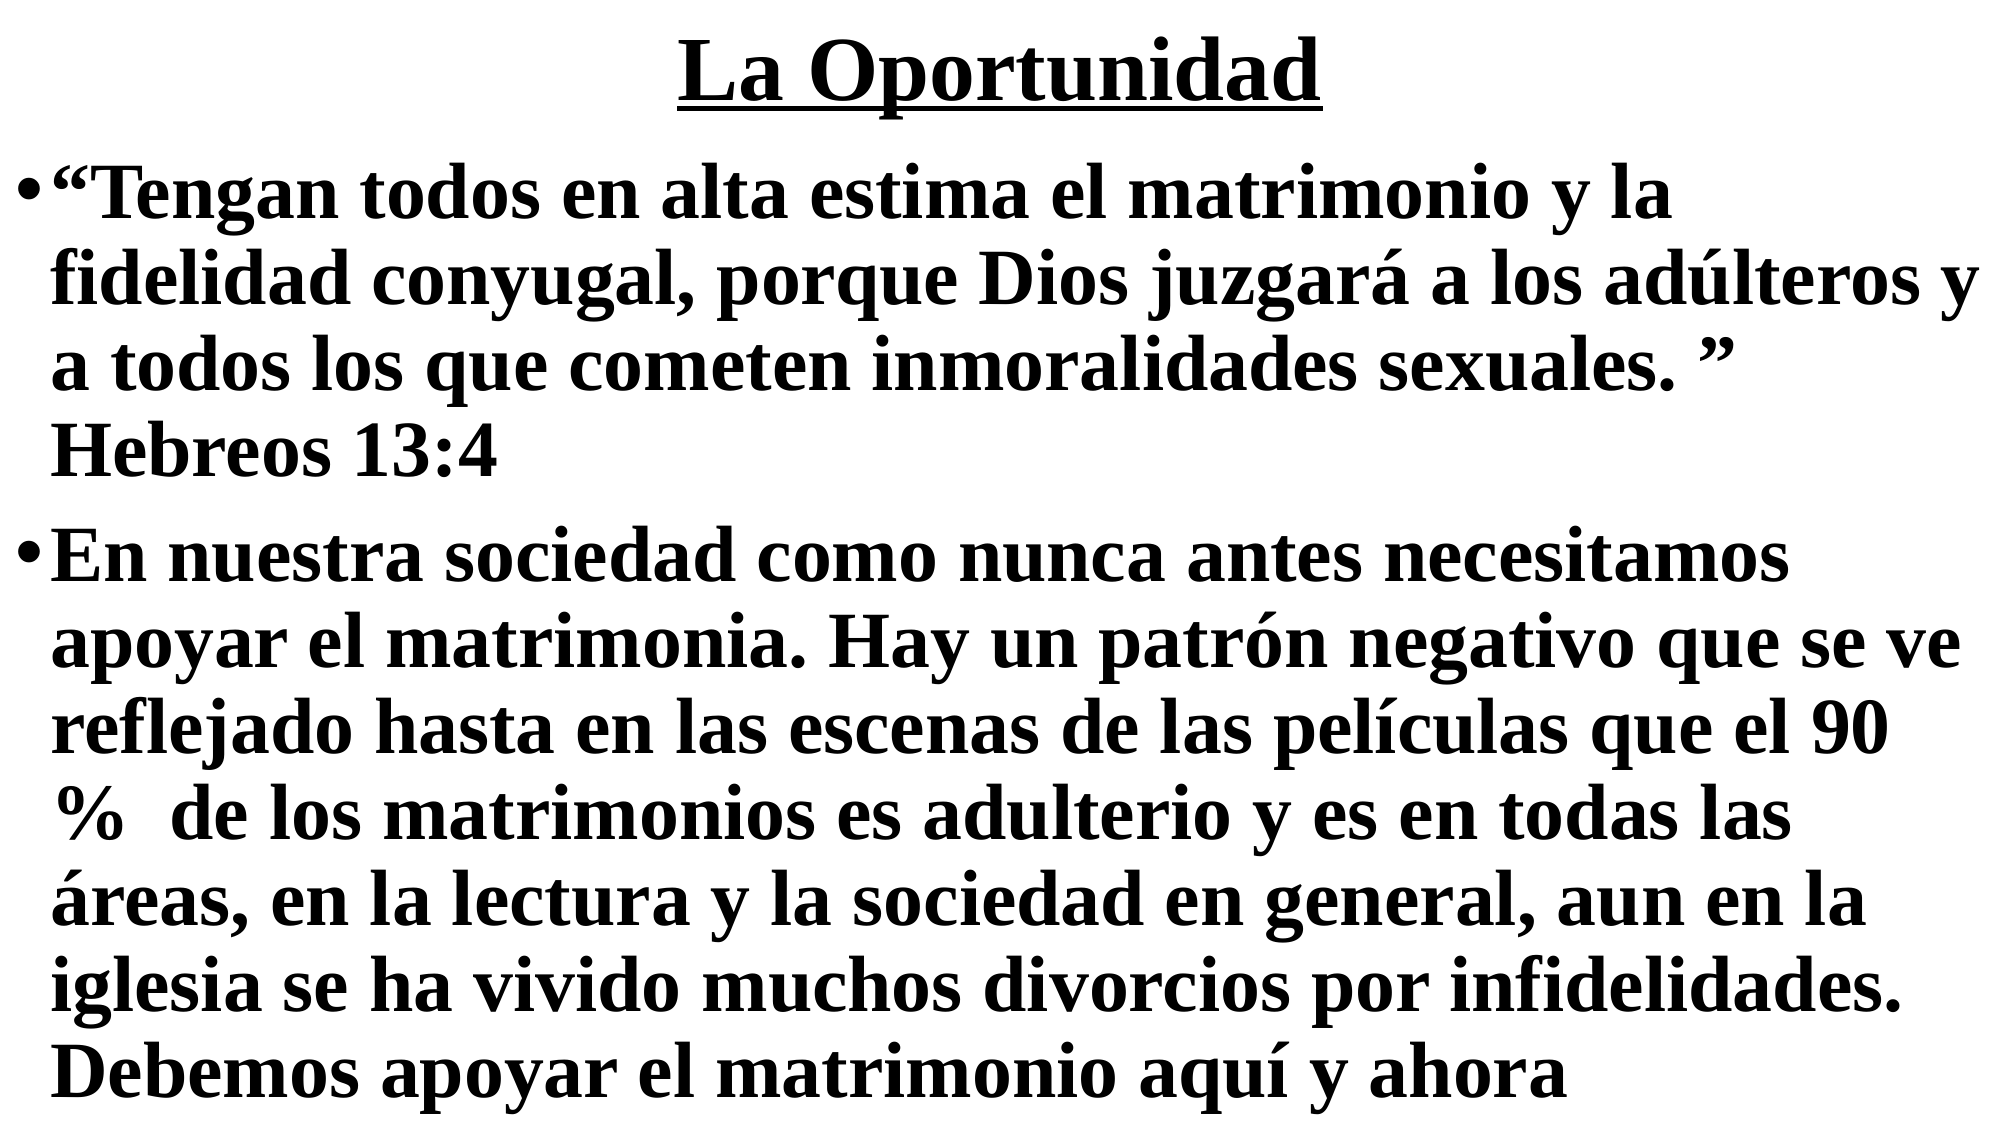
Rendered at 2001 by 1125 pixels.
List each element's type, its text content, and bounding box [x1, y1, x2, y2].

list “Tengan todos en alta estima el matrimonio y la fidelidad conyugal, porque Dios juzgará a los adúlteros y a todos los que cometen inmoralidades sexuales. ” Hebreos 13:4 En nuestra sociedad como nunca antes necesitamos apoyar el matrimonia. Hay un patrón negativo que se ve reflejado hasta en las escenas de las películas que el 90 % de los matrimonios es adulterio y es en todas las áreas, en la lectura y la sociedad en general, aun en la iglesia se ha vivido muchos divorcios por infidelidades. Debemos apoyar el matrimonio aquí y ahora [0, 142, 2000, 1125]
title La Oportunidad [0, 0, 2000, 142]
